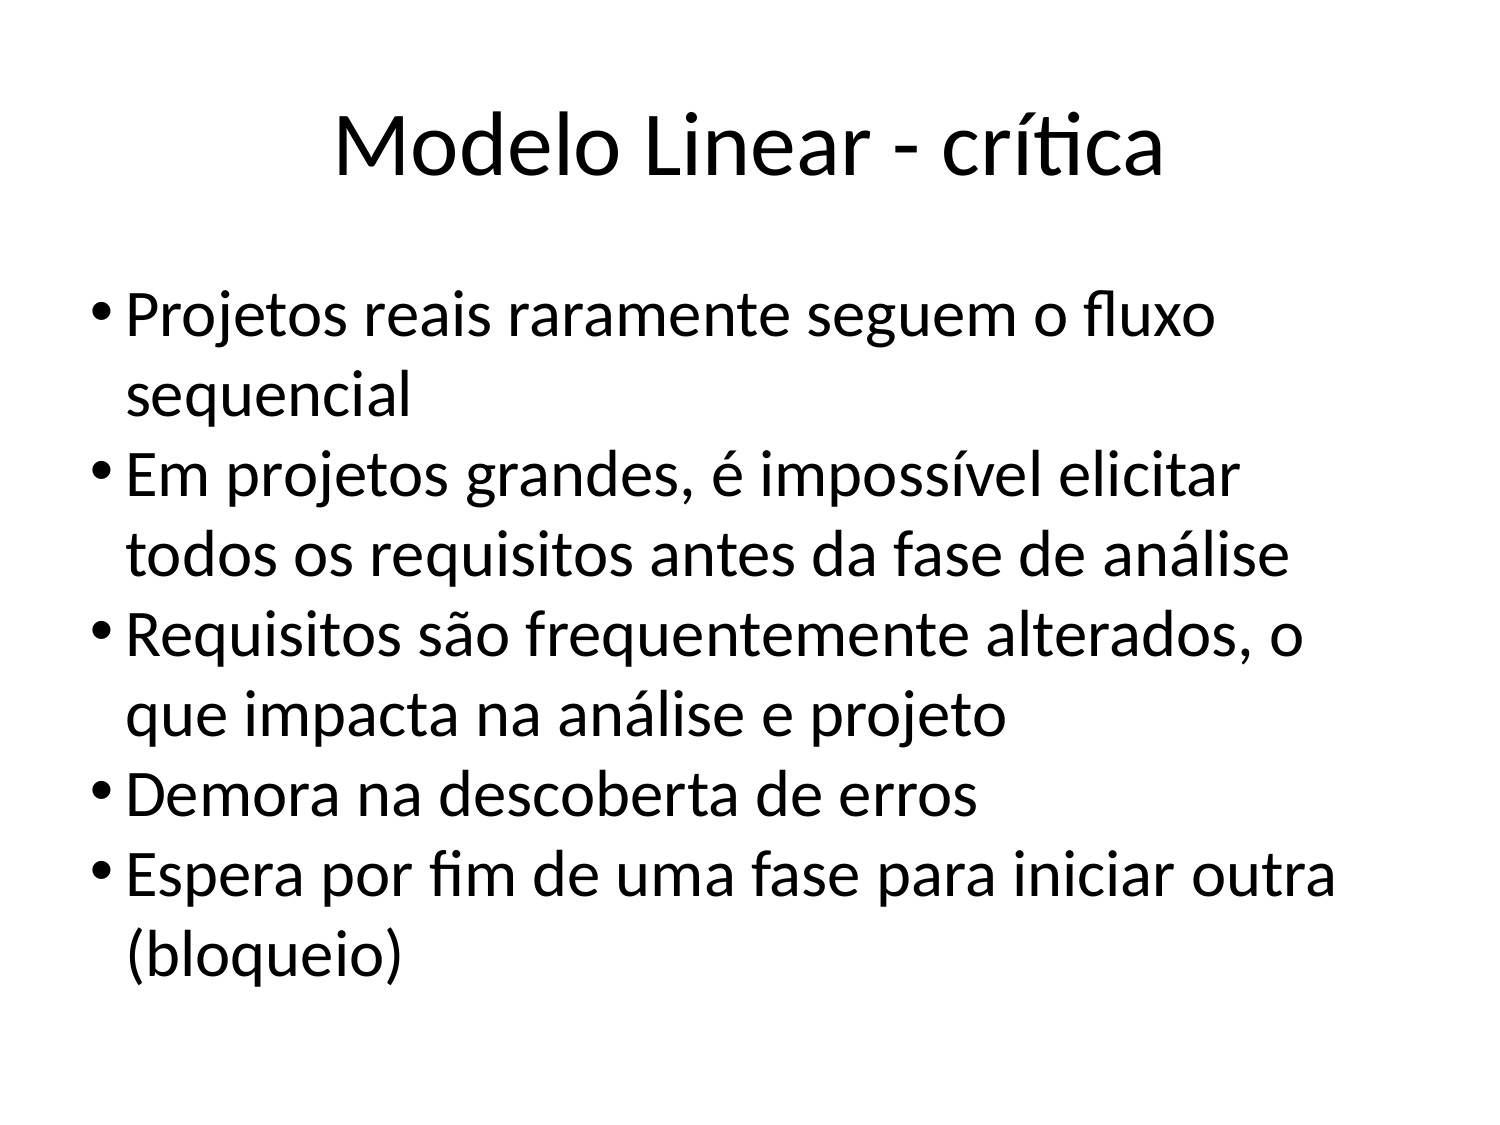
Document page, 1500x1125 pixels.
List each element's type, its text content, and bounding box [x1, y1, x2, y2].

text_box Projetos reais raramente seguem o fluxo sequencial Em projetos grandes, é impossível elicitar todos os requisitos antes da fase de análise Requisitos são frequentemente alterados, o que impacta na análise e projeto Demora na descoberta de erros Espera por fim de uma fase para iniciar outra (bloqueio) [75, 262, 1425, 1005]
text_box Modelo Linear - crítica [75, 45, 1425, 233]
